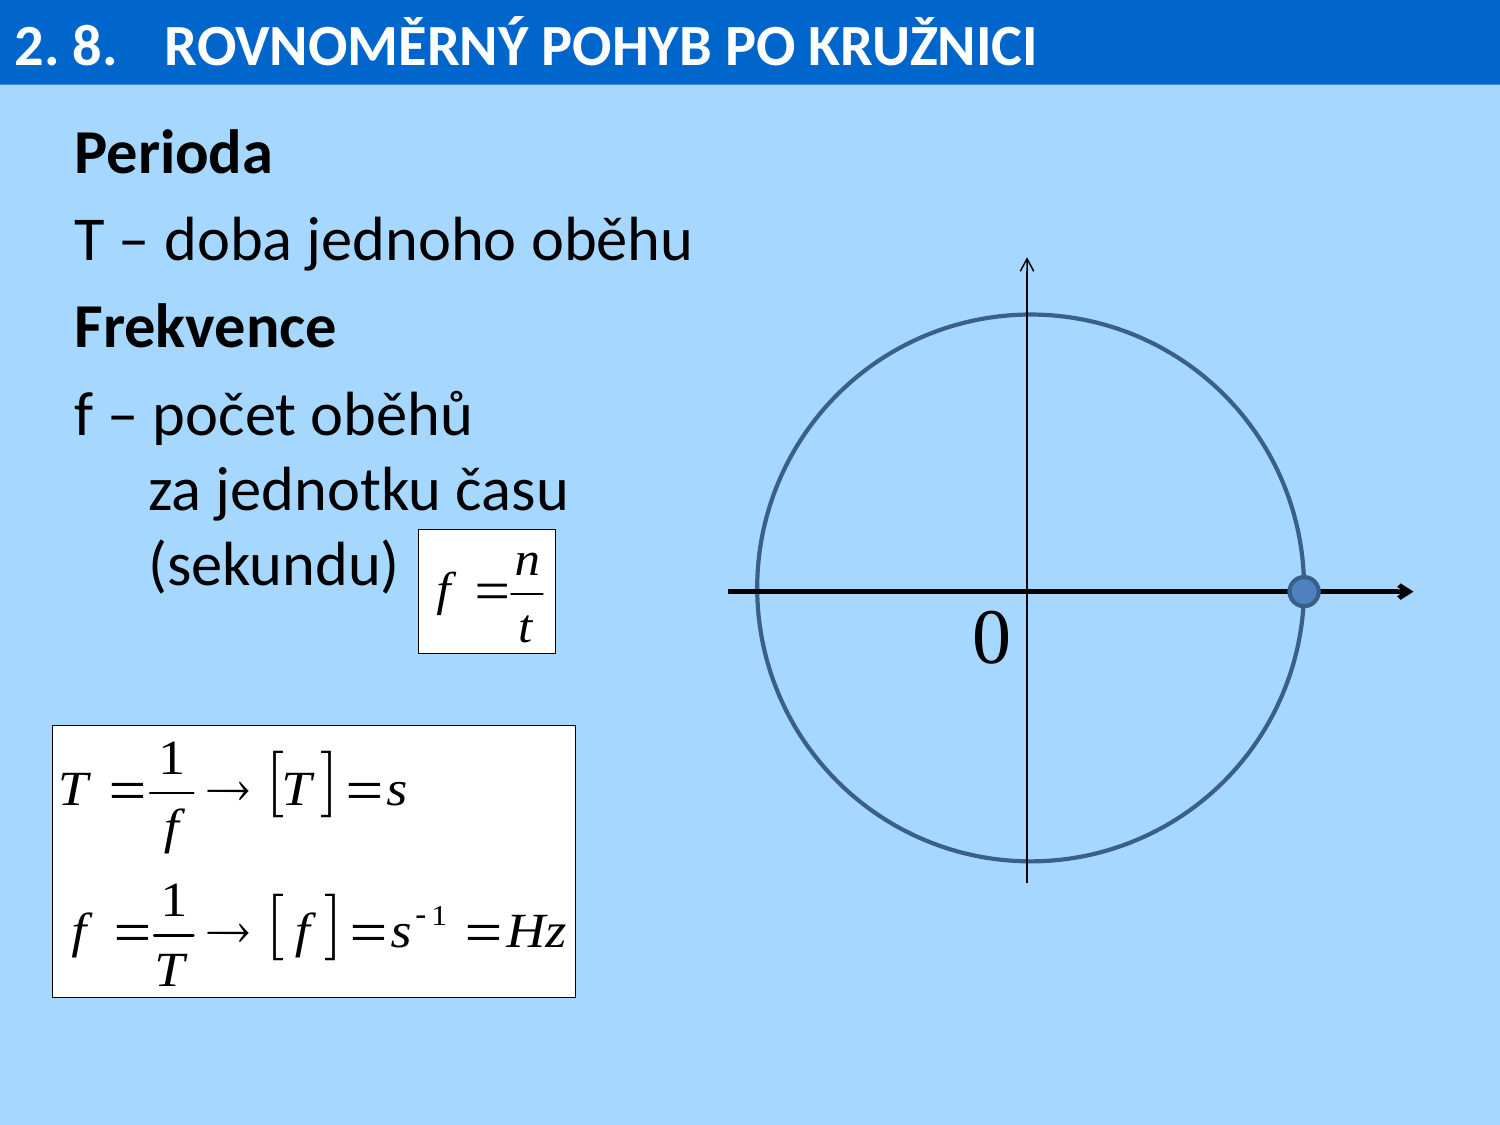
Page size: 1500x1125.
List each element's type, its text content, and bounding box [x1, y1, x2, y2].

text_box [1028, 312, 1306, 569]
text_box 2. 8. ROVNOMĚRNÝ POHYB PO KRUŽNICI [0, 0, 1500, 85]
list Perioda T – doba jednoho oběhu Frekvence f – počet oběhů za jednotku času (sekundu) [59, 102, 1500, 1058]
text_box [1028, 579, 1292, 589]
text_box [755, 312, 1026, 569]
text_box [1028, 599, 1306, 864]
text_box [755, 599, 1026, 864]
text_box [1287, 579, 1321, 590]
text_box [961, 599, 1027, 684]
text_box [1289, 599, 1319, 609]
text_box [755, 579, 1026, 589]
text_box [418, 530, 556, 654]
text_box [52, 725, 576, 997]
